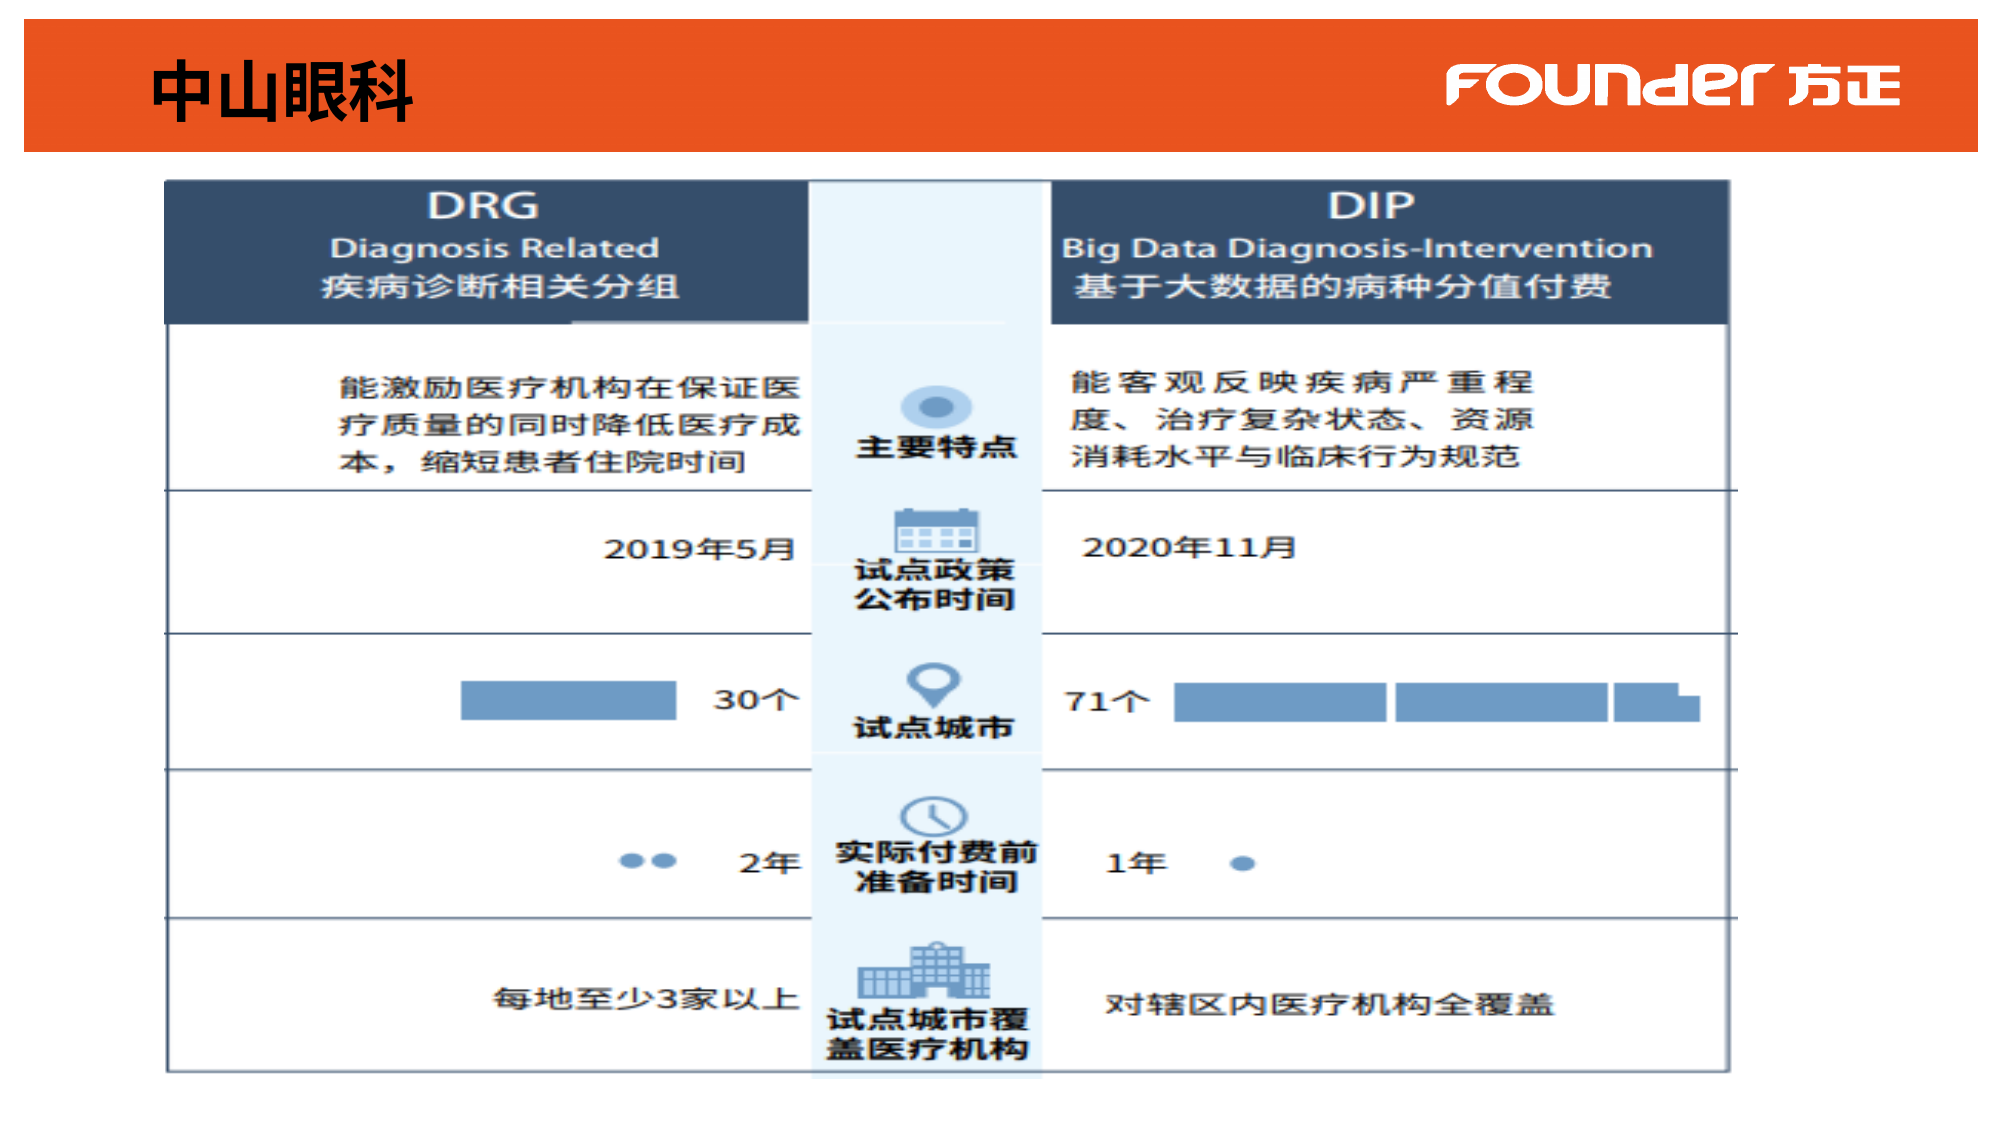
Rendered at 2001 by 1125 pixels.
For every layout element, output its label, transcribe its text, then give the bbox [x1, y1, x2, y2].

picture [164, 178, 1738, 1079]
text_box 中山眼科 [133, 42, 2000, 138]
